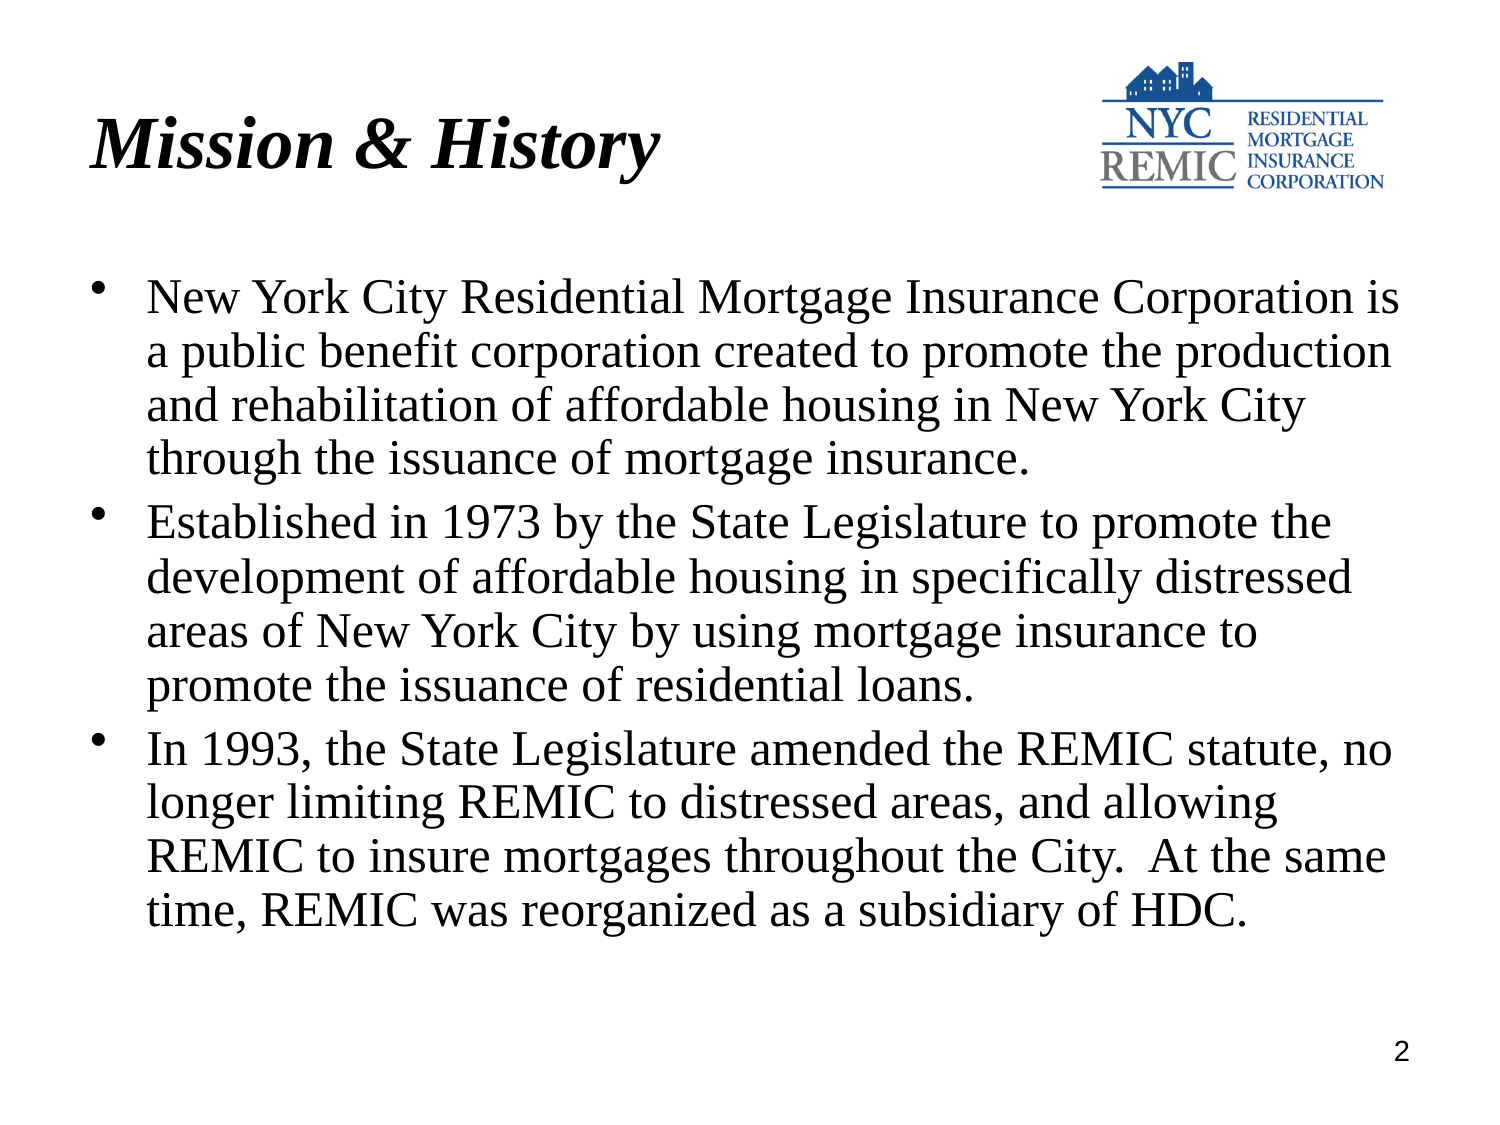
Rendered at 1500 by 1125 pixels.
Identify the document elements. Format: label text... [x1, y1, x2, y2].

picture [1099, 62, 1384, 189]
slide_number 2 [1074, 1024, 1425, 1103]
list New York City Residential Mortgage Insurance Corporation is a public benefit corporation created to promote the production and rehabilitation of affordable housing in New York City through the issuance of mortgage insurance. Established in 1973 by the State Legislature to promote the development of affordable housing in specifically distressed areas of New York City by using mortgage insurance to promote the issuance of residential loans. In 1993, the State Legislature amended the REMIC statute, no longer limiting REMIC to distressed areas, and allowing REMIC to insure mortgages throughout the City. At the same time, REMIC was reorganized as a subsidiary of HDC. [75, 262, 1425, 1005]
title Mission & History [75, 45, 1425, 233]
